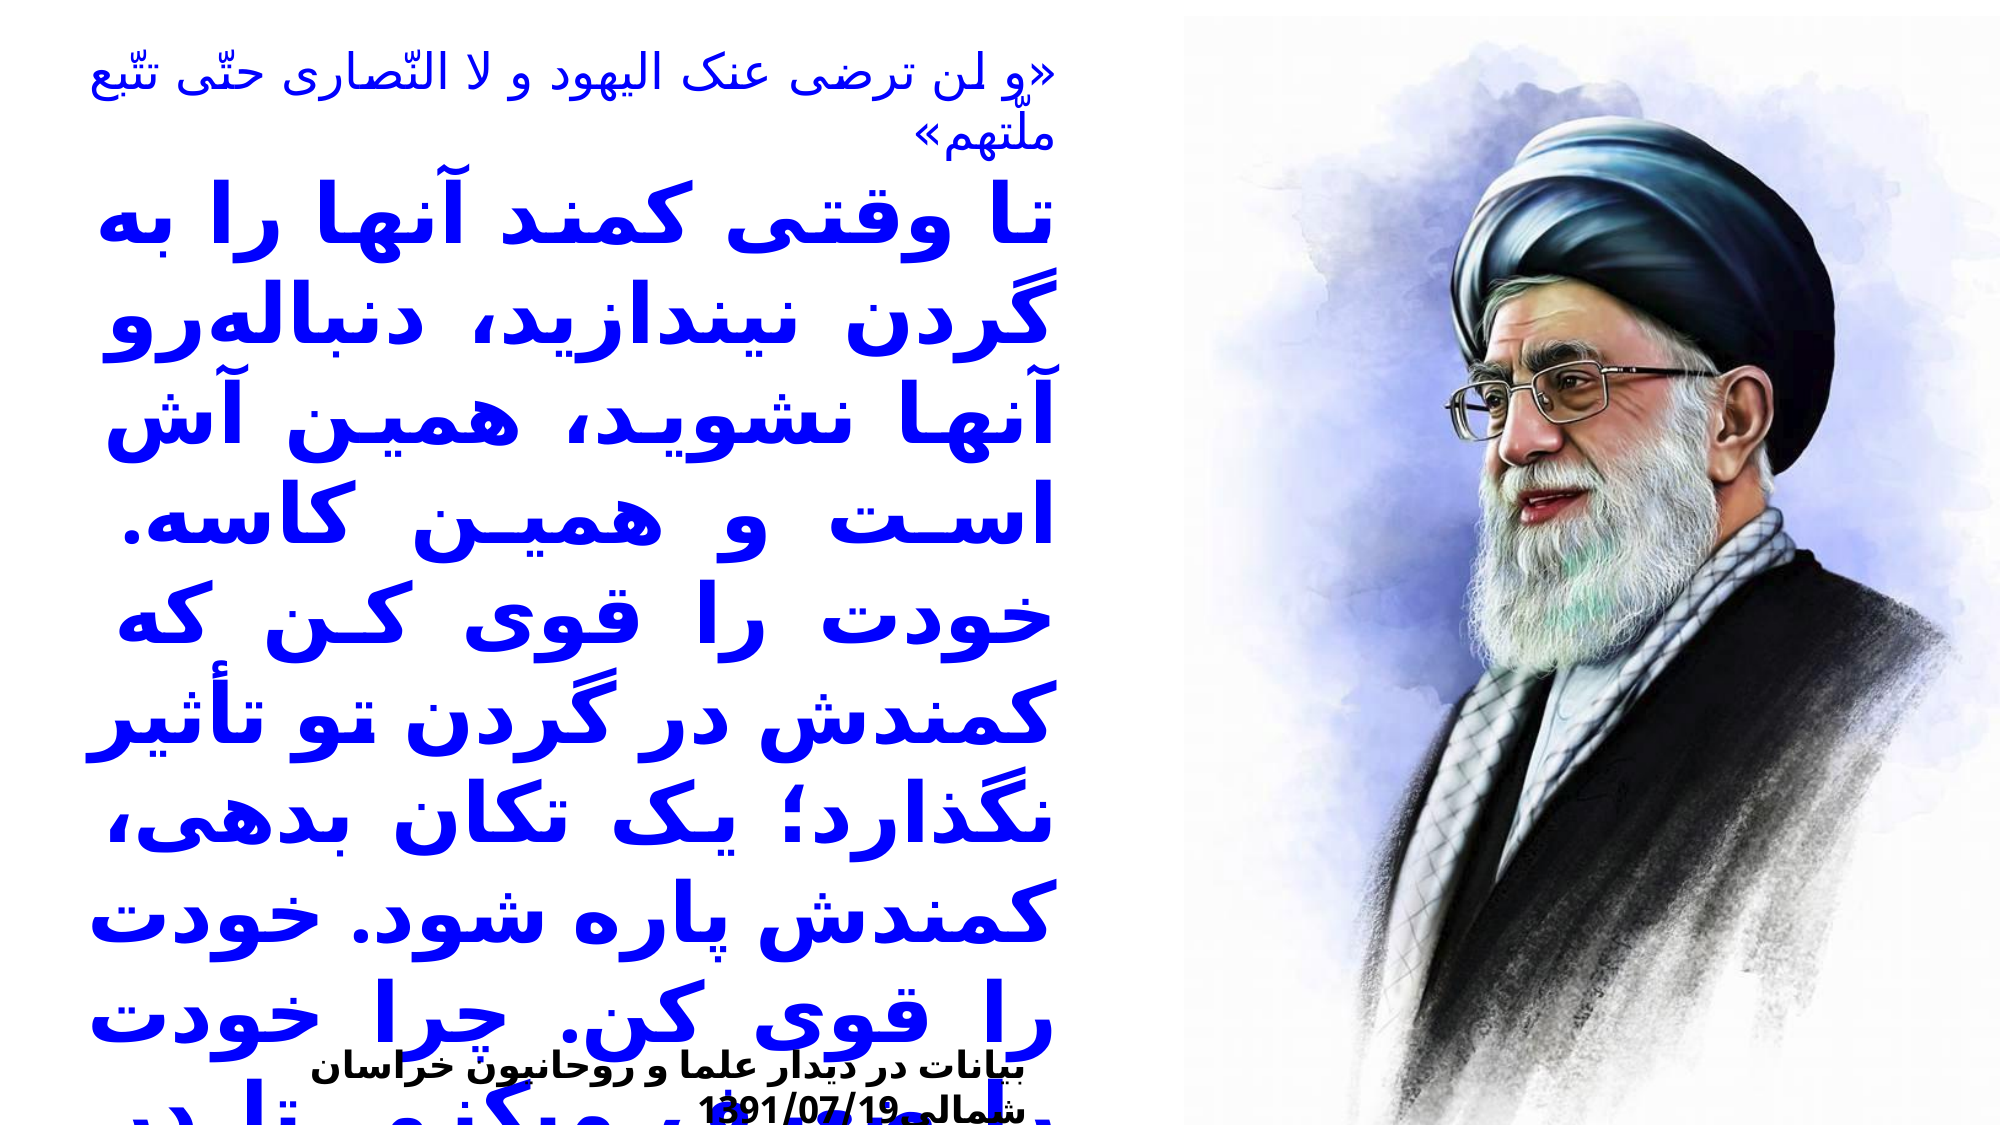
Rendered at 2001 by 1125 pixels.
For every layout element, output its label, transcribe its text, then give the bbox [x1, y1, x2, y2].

picture [1184, 16, 2000, 1125]
text_box «و لن ترضی عنک الیهود و لا النّصاری حتّی تتّبع ملّتهم» تا وقتی کمند آنها را به گردن نیندازید، دنباله‌رو آنها نشوید، همین آش است و همین کاسه. خودت را قوی کن که کمندش در گردن تو تأثیر نگذارد؛ یک تکان بدهی، کمندش پاره شود. خودت را قوی کن. چرا خودت را ضعیف میکنی تا در مقابل او تسلیم شوی، خاکسار شوی، به خاک بیفتی؟ [72, 32, 1073, 1125]
text_box بیانات در دیدار علما و روحانیون خراسان شمالی1391/07/19 [103, 1033, 1043, 1125]
